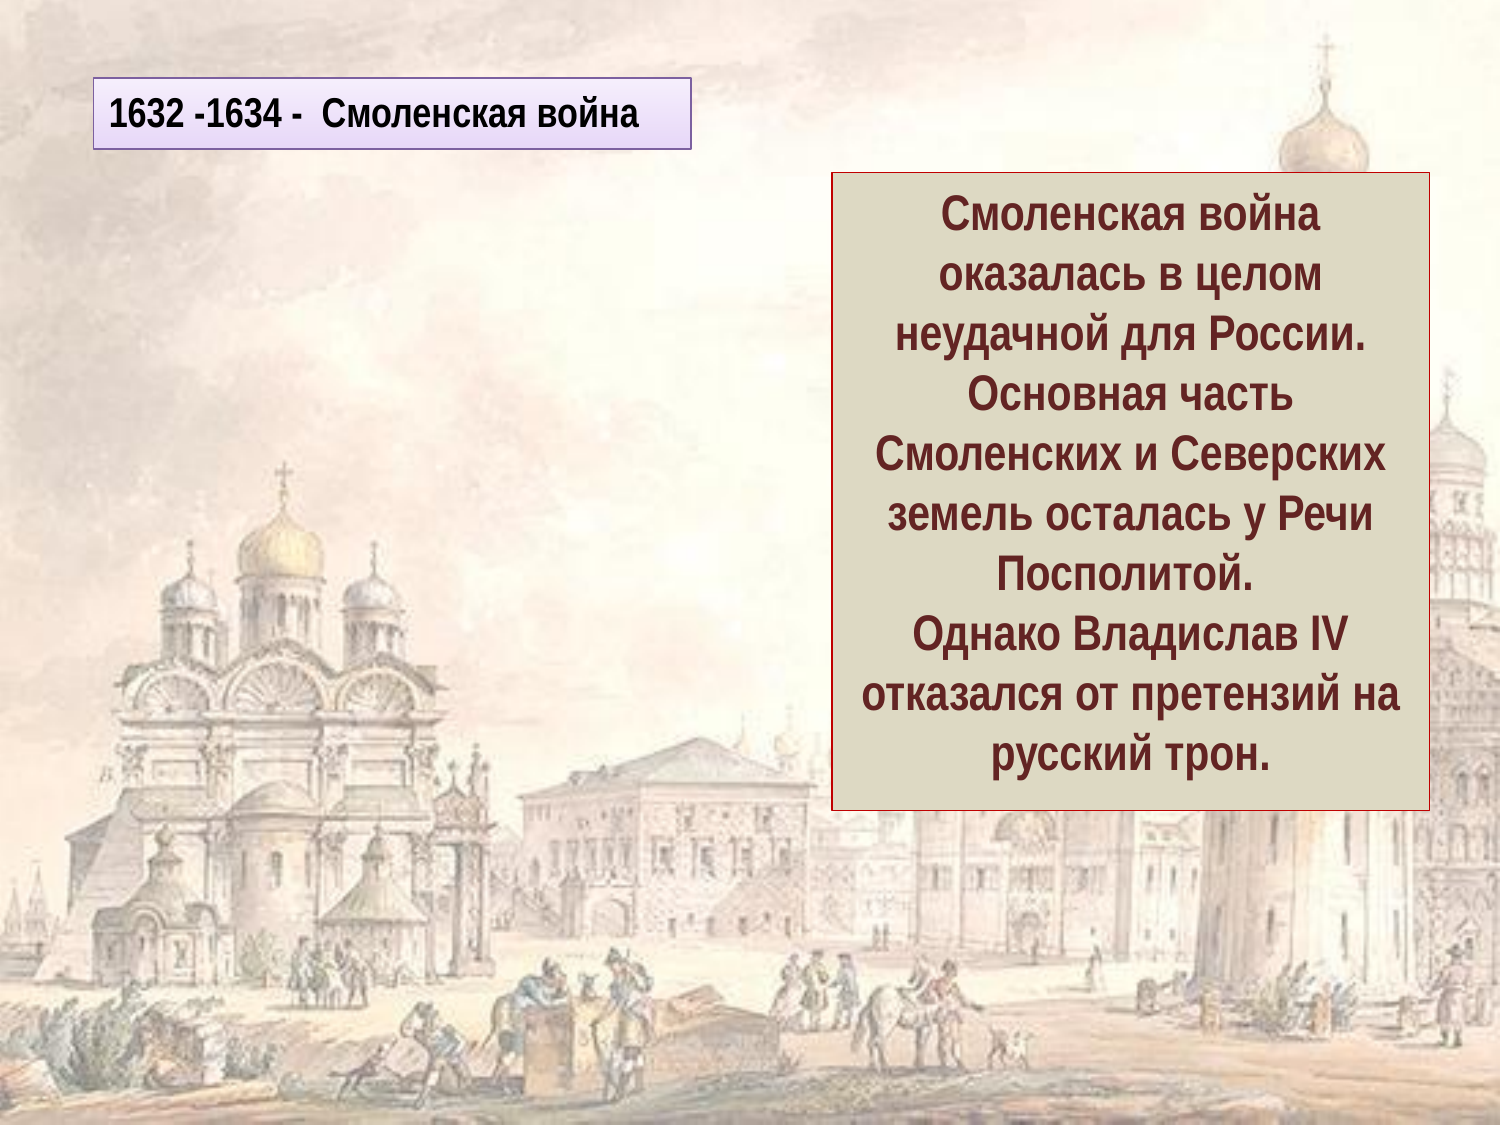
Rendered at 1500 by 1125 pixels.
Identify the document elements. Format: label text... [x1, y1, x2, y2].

text_box 1632 -1634 - Смоленская война [93, 78, 692, 149]
text_box Смоленская война оказалась в целом неудачной для России. Основная часть Смоленских и Северских земель осталась у Речи Посполитой. Однако Владислав IV отказался от претензий на русский трон. [831, 172, 1430, 811]
picture [0, 0, 1500, 1125]
text_box [93, 35, 1430, 1105]
